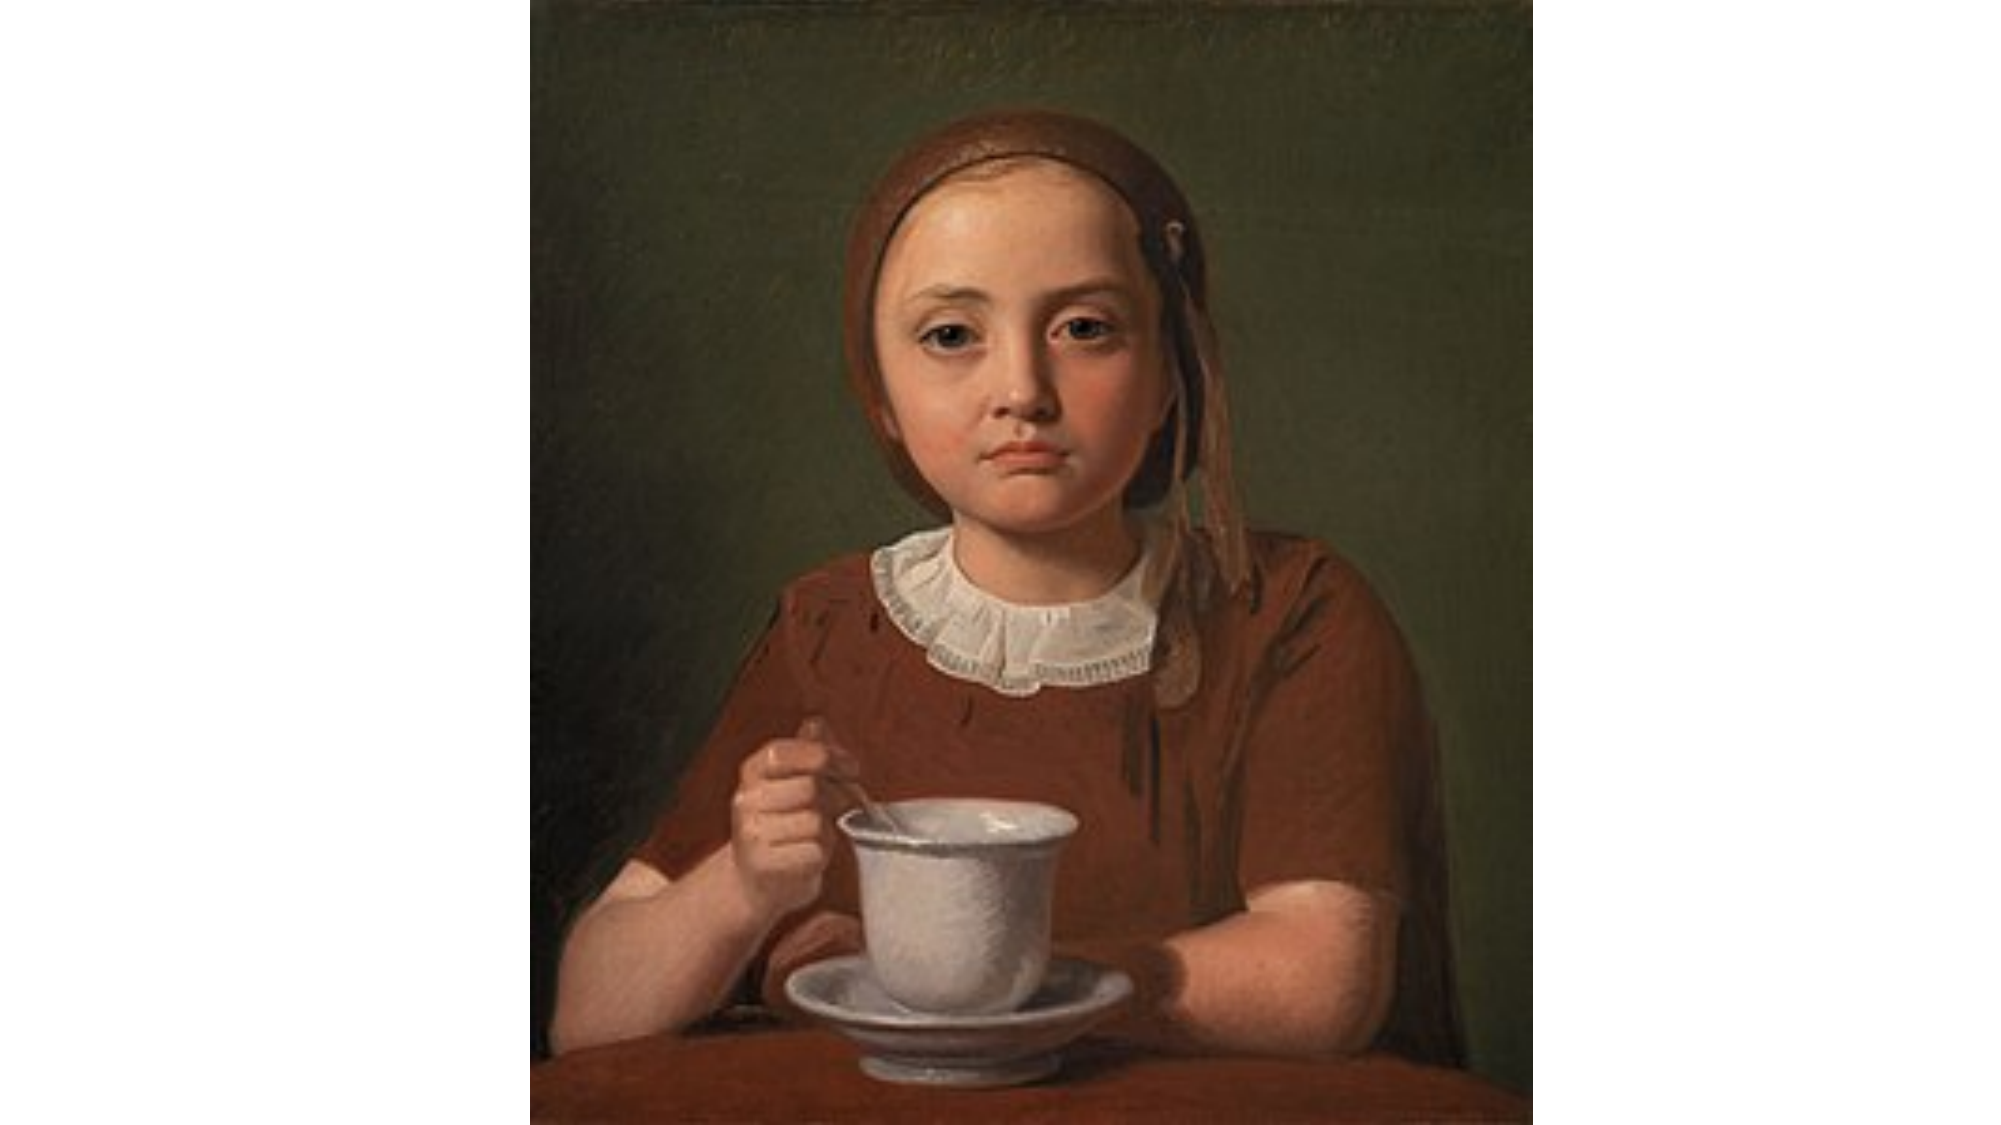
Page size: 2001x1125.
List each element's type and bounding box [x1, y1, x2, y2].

picture [530, 0, 1533, 1125]
